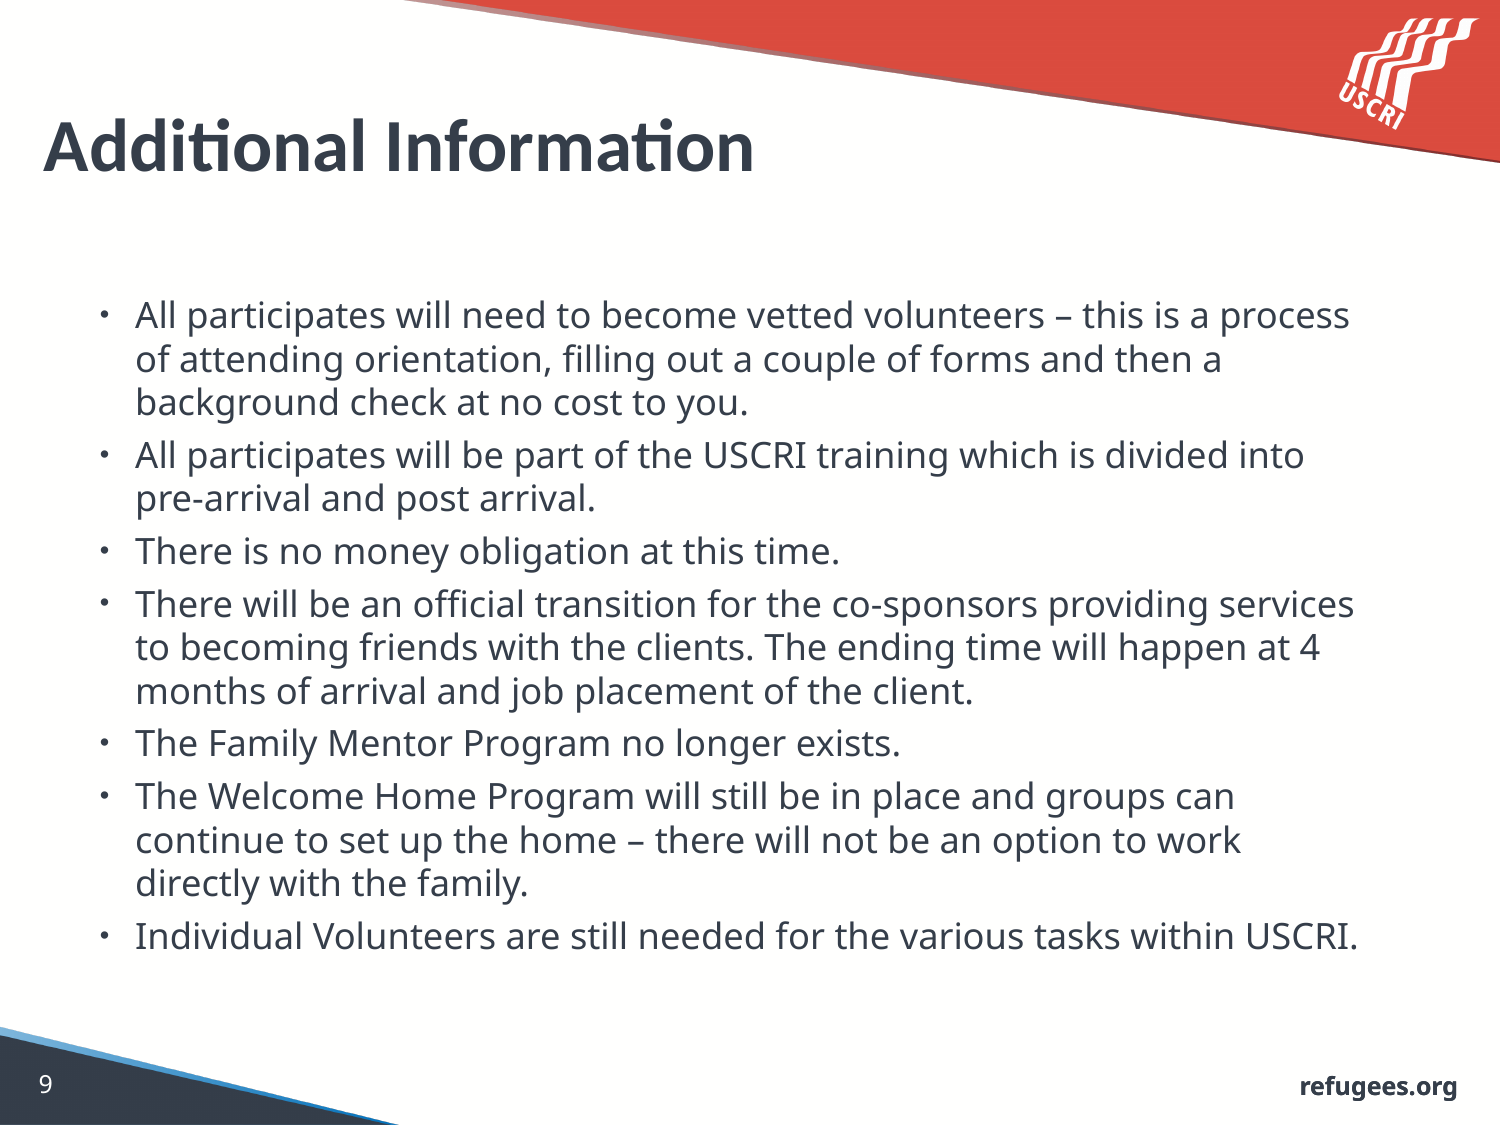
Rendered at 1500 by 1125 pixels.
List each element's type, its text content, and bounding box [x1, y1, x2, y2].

title Additional Information [29, 99, 1318, 283]
list All participates will need to become vetted volunteers – this is a process of attending orientation, filling out a couple of forms and then a background check at no cost to you. All participates will be part of the USCRI training which is divided into pre-arrival and post arrival. There is no money obligation at this time. There will be an official transition for the co-sponsors providing services to becoming friends with the clients. The ending time will happen at 4 months of arrival and job placement of the client. The Family Mentor Program no longer exists. The Welcome Home Program will still be in place and groups can continue to set up the home – there will not be an option to work directly with the family. Individual Volunteers are still needed for the various tasks within USCRI. [84, 284, 1391, 965]
picture [398, 0, 1500, 163]
picture [0, 1026, 399, 1125]
slide_number 9 [23, 1055, 374, 1115]
